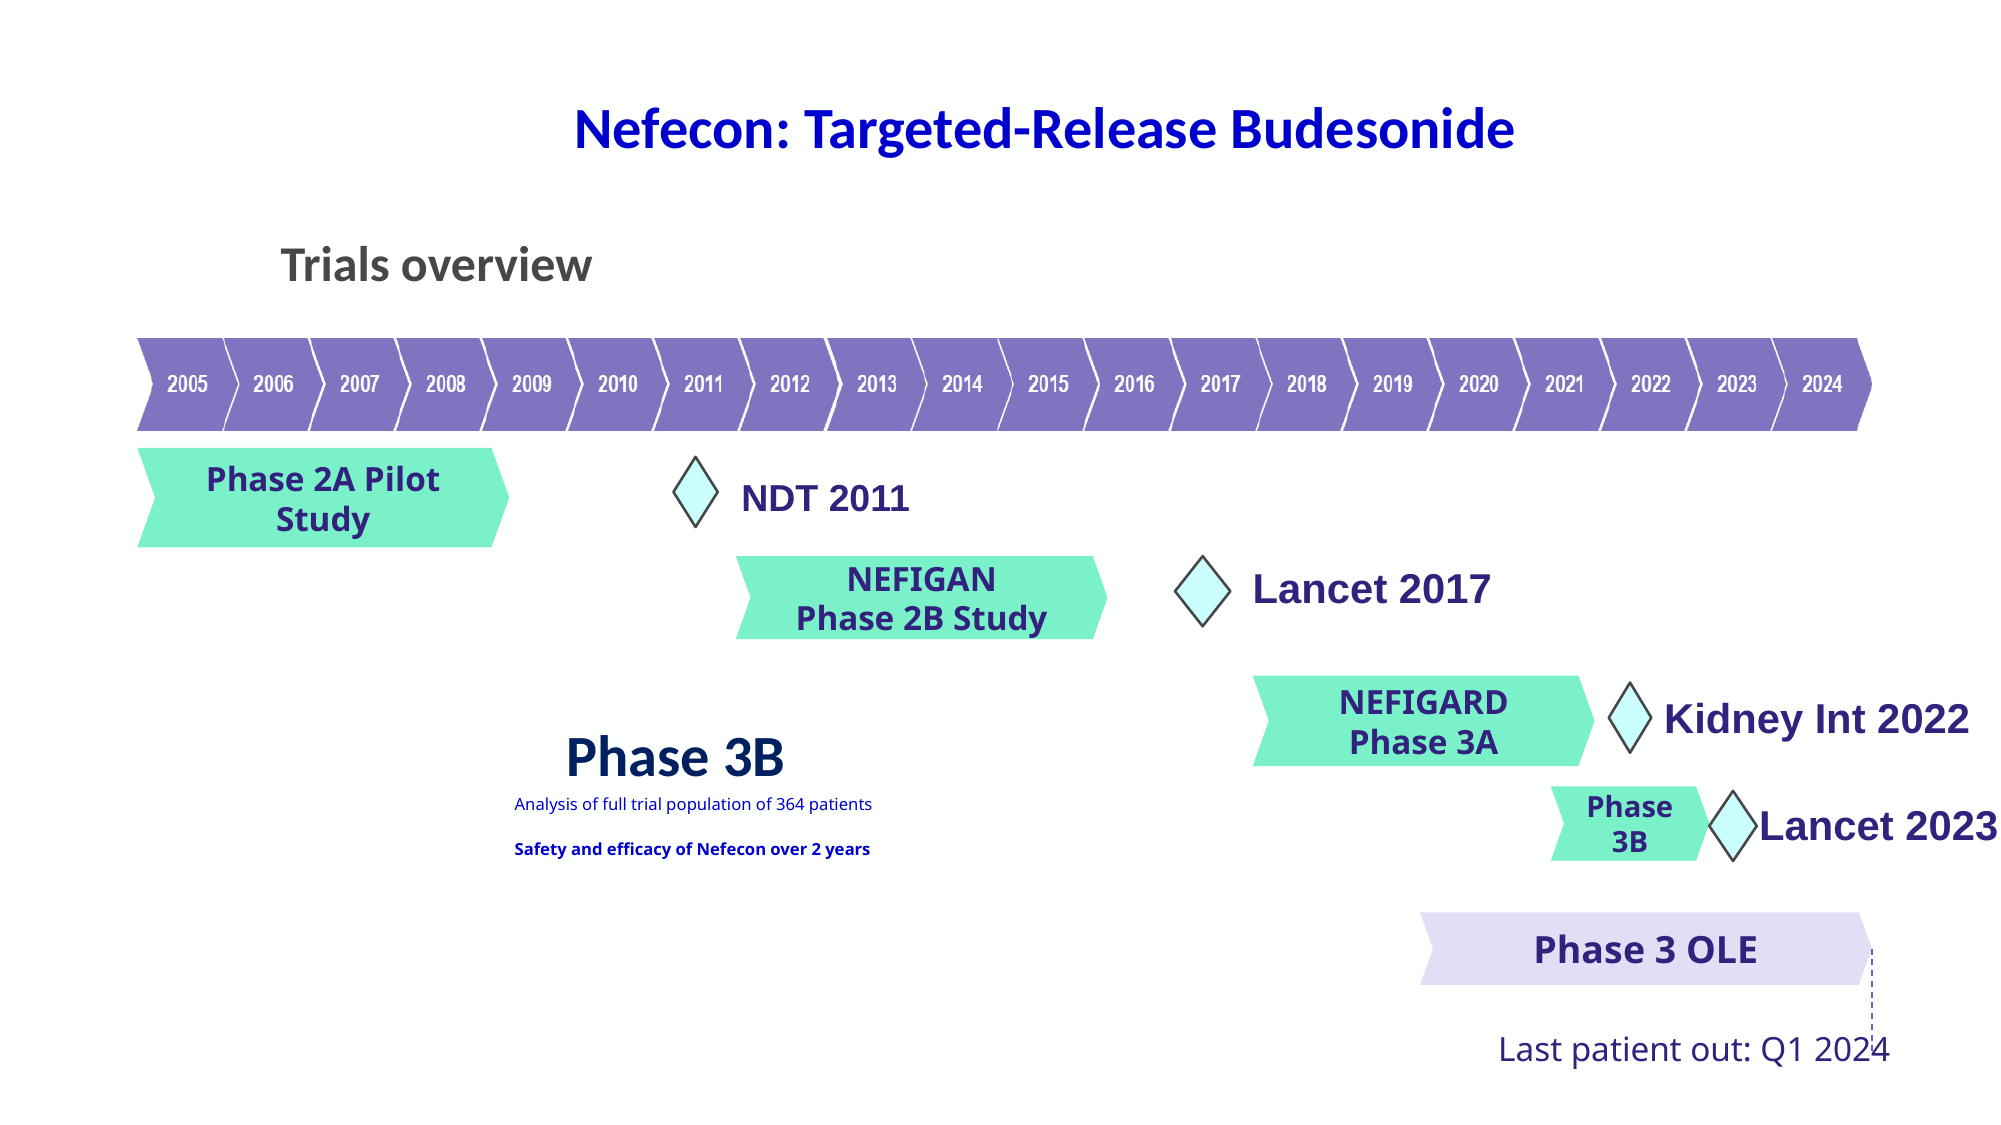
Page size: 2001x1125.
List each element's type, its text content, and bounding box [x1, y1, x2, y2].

picture [137, 338, 1872, 431]
text_box Nefecon: Targeted-Release Budesonide [574, 71, 1659, 169]
text_box Kidney Int 2022 [1649, 684, 1880, 754]
text_box [1173, 554, 1232, 628]
text_box [1607, 681, 1649, 755]
text_box Lancet 2017 [1237, 554, 1468, 625]
text_box NDT 2011 [726, 466, 946, 528]
text_box [1708, 789, 1758, 863]
text_box [116, 441, 1234, 641]
text_box Phase 3B [1549, 784, 1710, 862]
list Analysis of full trial population of 364 patients Safety and efficacy of Nefecon over 2 years [514, 794, 1468, 956]
text_box Lancet 2023 [1744, 791, 2000, 861]
list Trials overview [280, 223, 1872, 292]
text_box Last patient out: Q1 2024 [1466, 1003, 1923, 1094]
text_box Phase 3 OLE [1418, 911, 1874, 987]
list Phase 3B [514, 717, 801, 806]
text_box NEFIGARD Phase 3A [1251, 674, 1596, 768]
